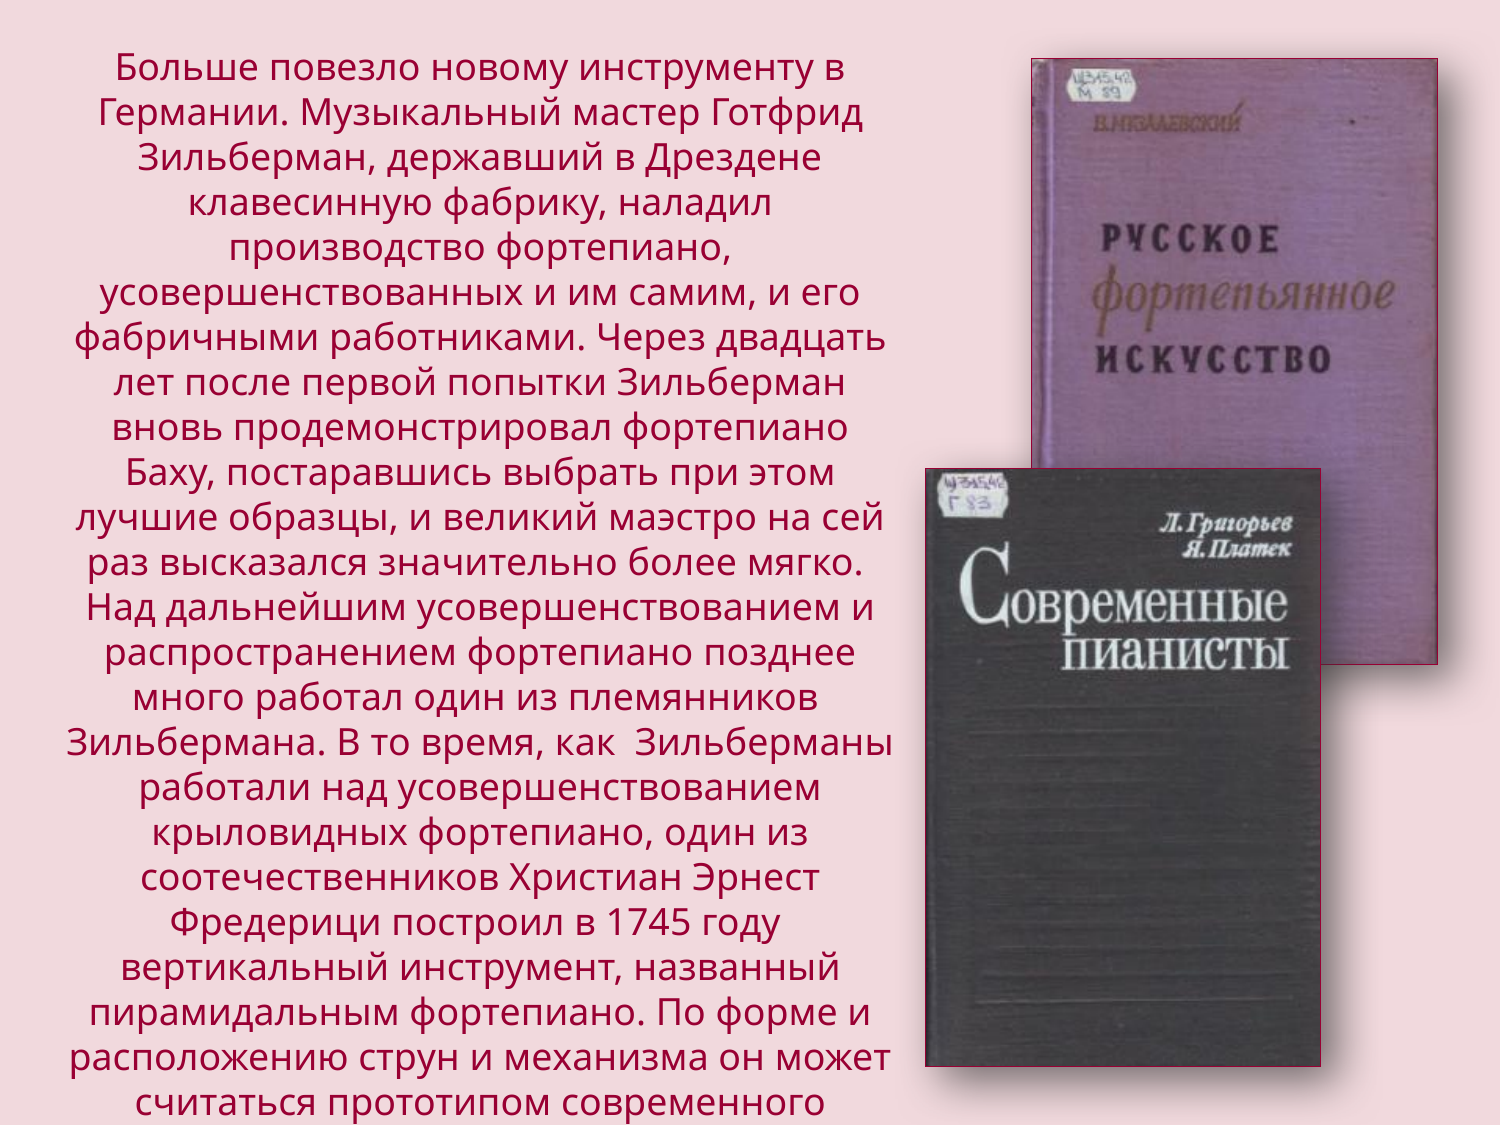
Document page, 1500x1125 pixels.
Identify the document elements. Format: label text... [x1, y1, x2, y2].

text_box Больше повезло новому инструменту в Германии. Музыкальный мастер Готфрид Зильберман, державший в Дрездене клавесинную фабрику, наладил производство фортепиано, усовершенствованных и им самим, и его фабричными работниками. Через двадцать лет после первой попытки Зильберман вновь продемонстрировал фортепиано Баху, постаравшись выбрать при этом лучшие образцы, и великий маэстро на сей раз высказался значительно более мягко. Над дальнейшим усовершенствованием и распространением фортепиано позднее много работал один из племянников Зильбермана. В то время, как Зильберманы работали над усовершенствованием крыловидных фортепиано, один из соотечественников Христиан Эрнест Фредерици построил в 1745 году вертикальный инструмент, названный пирамидальным фортепиано. По форме и расположению струн и механизма он может считаться прототипом современного пианино. [46, 35, 914, 1125]
picture [925, 58, 1438, 1067]
